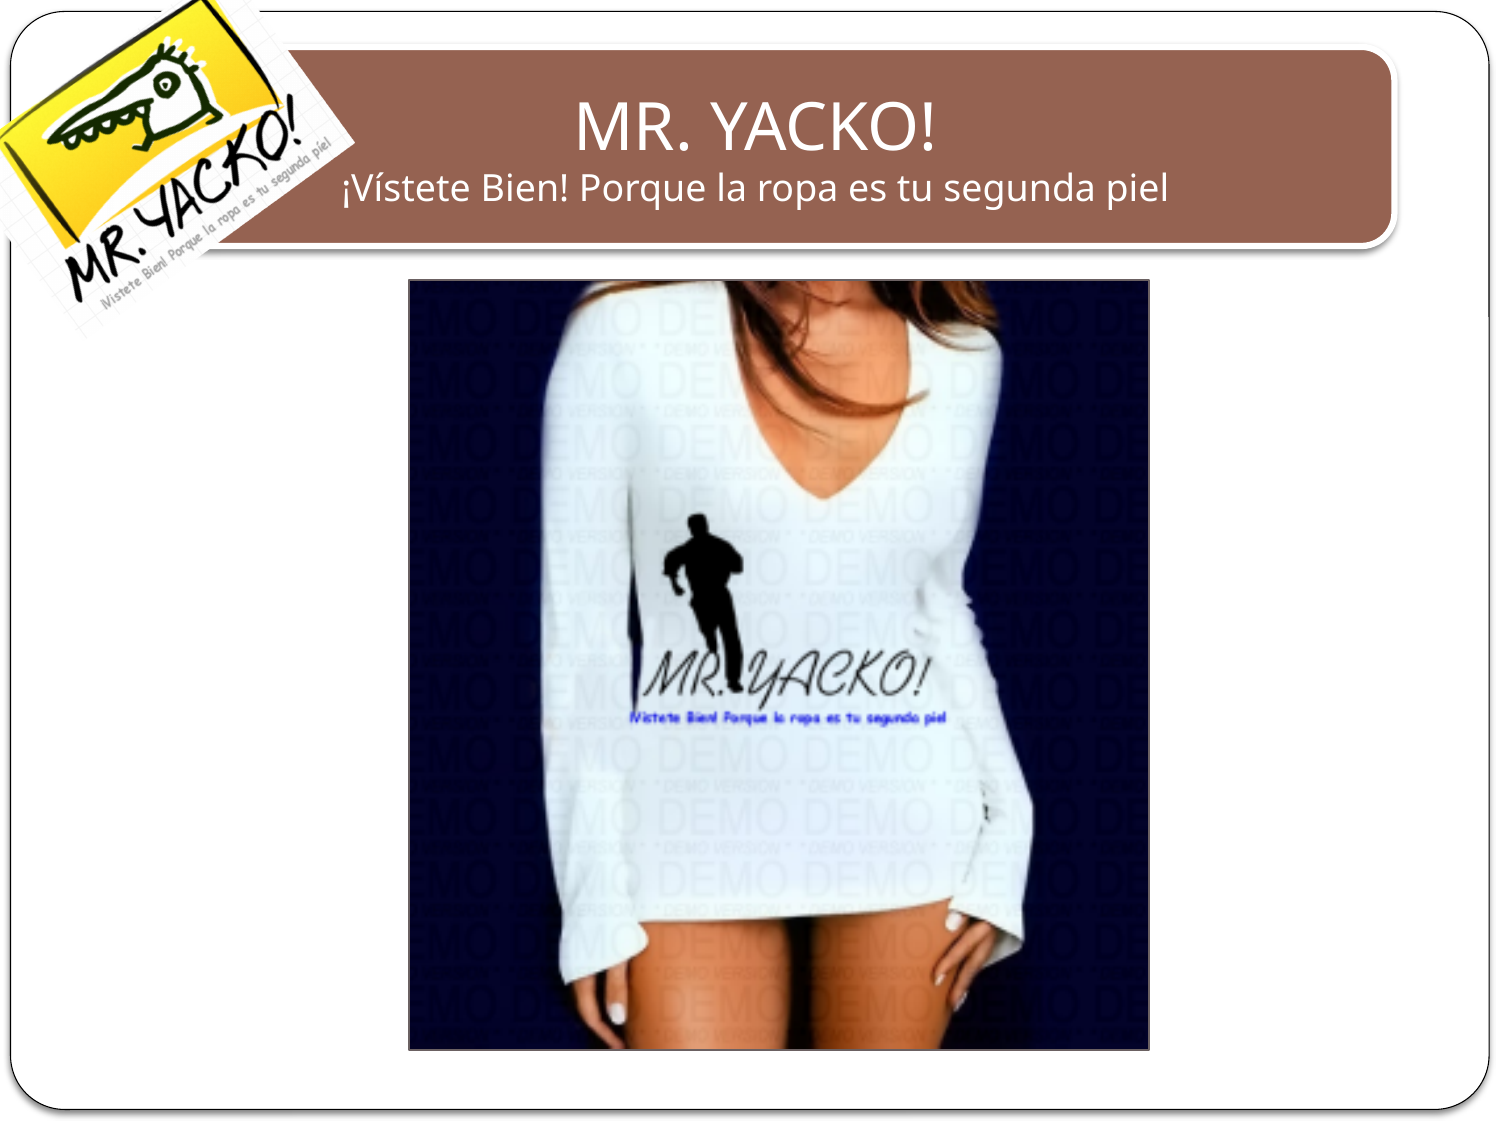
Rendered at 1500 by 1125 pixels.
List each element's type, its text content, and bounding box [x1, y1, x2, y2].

picture [0, 0, 354, 340]
text_box MR. YACKO! ¡Vístete Bien! Porque la ropa es tu segunda piel [324, 43, 1398, 250]
picture [409, 280, 1149, 1049]
